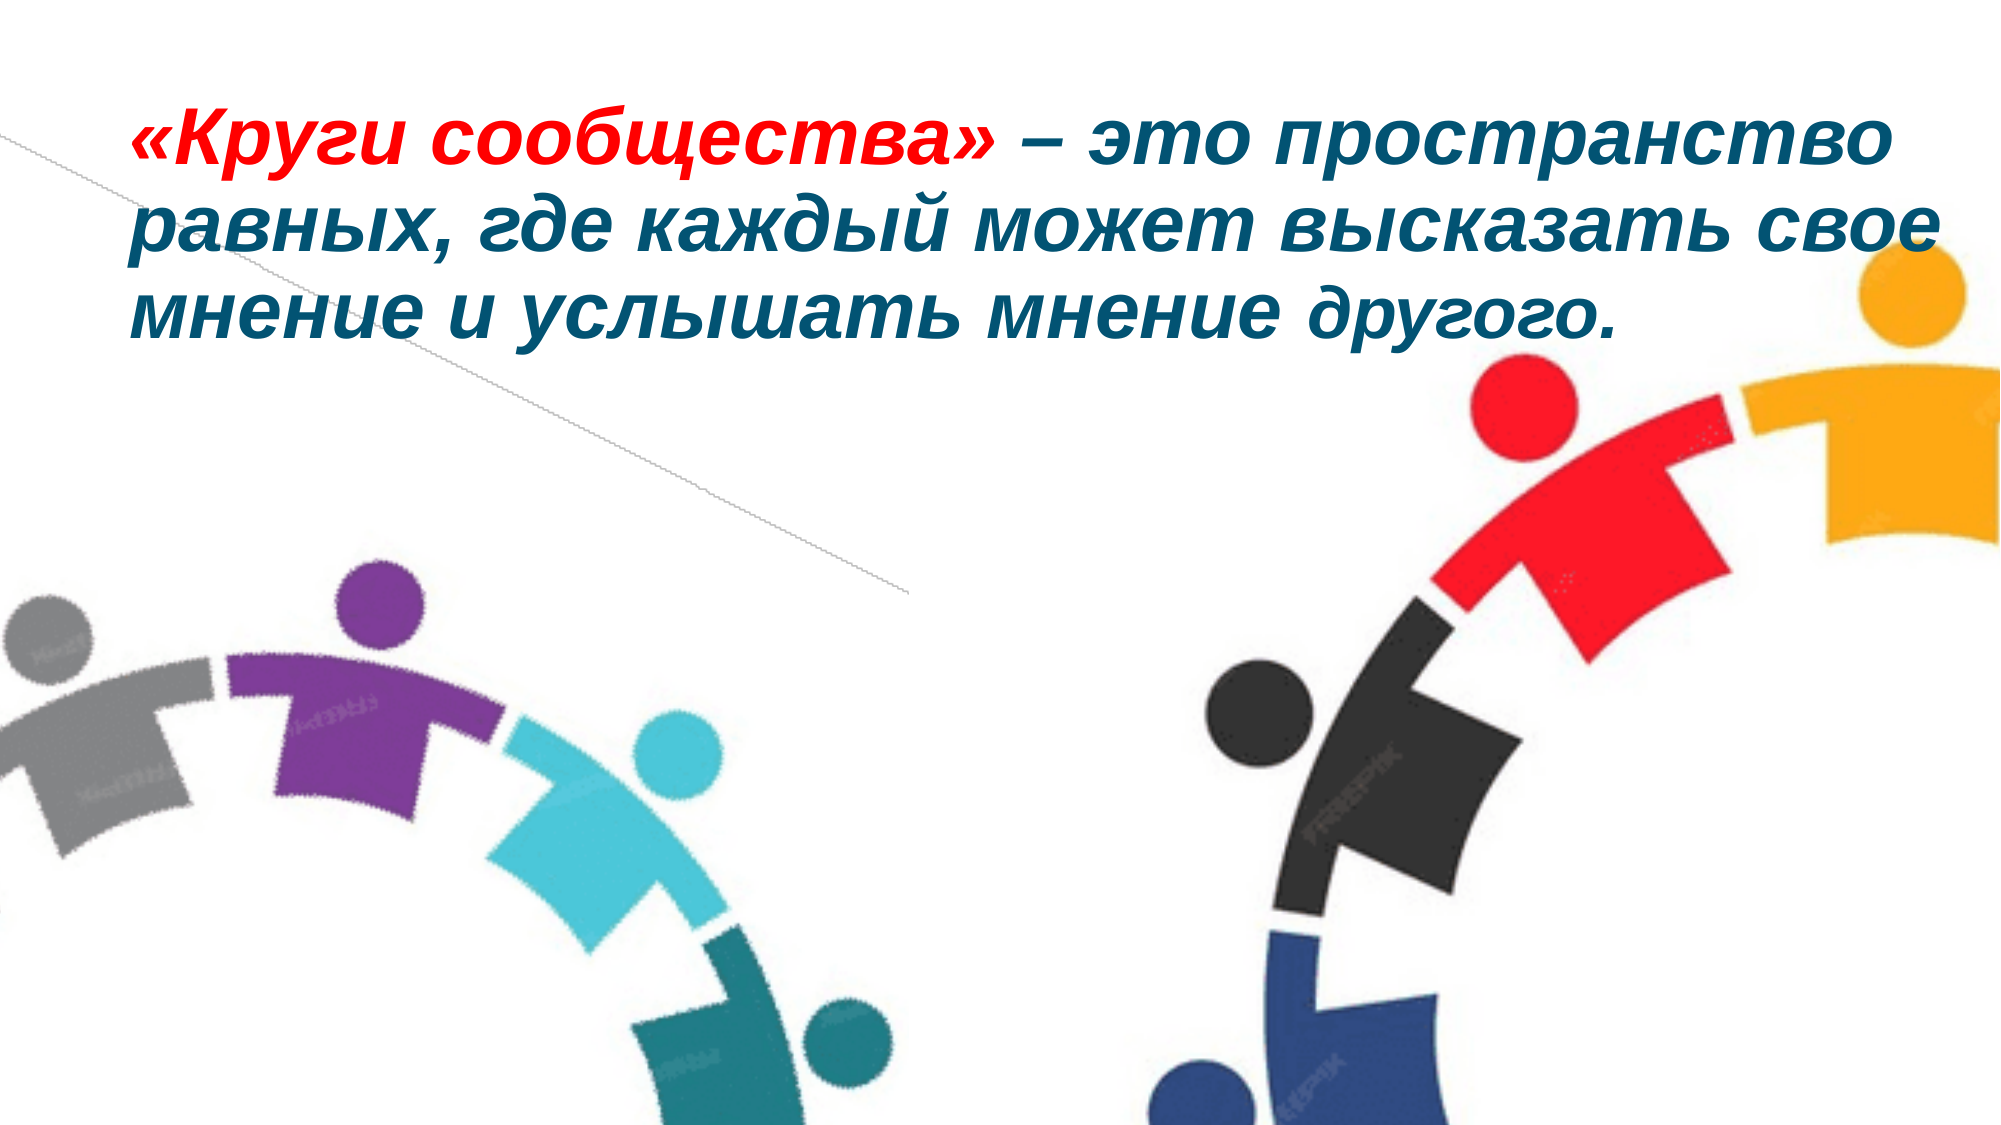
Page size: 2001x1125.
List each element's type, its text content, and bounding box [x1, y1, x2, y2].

list «Круги сообщества» – это пространство равных, где каждый может высказать свое мнение и услышать мнение другого. [114, 87, 909, 373]
picture [0, 0, 2000, 1125]
